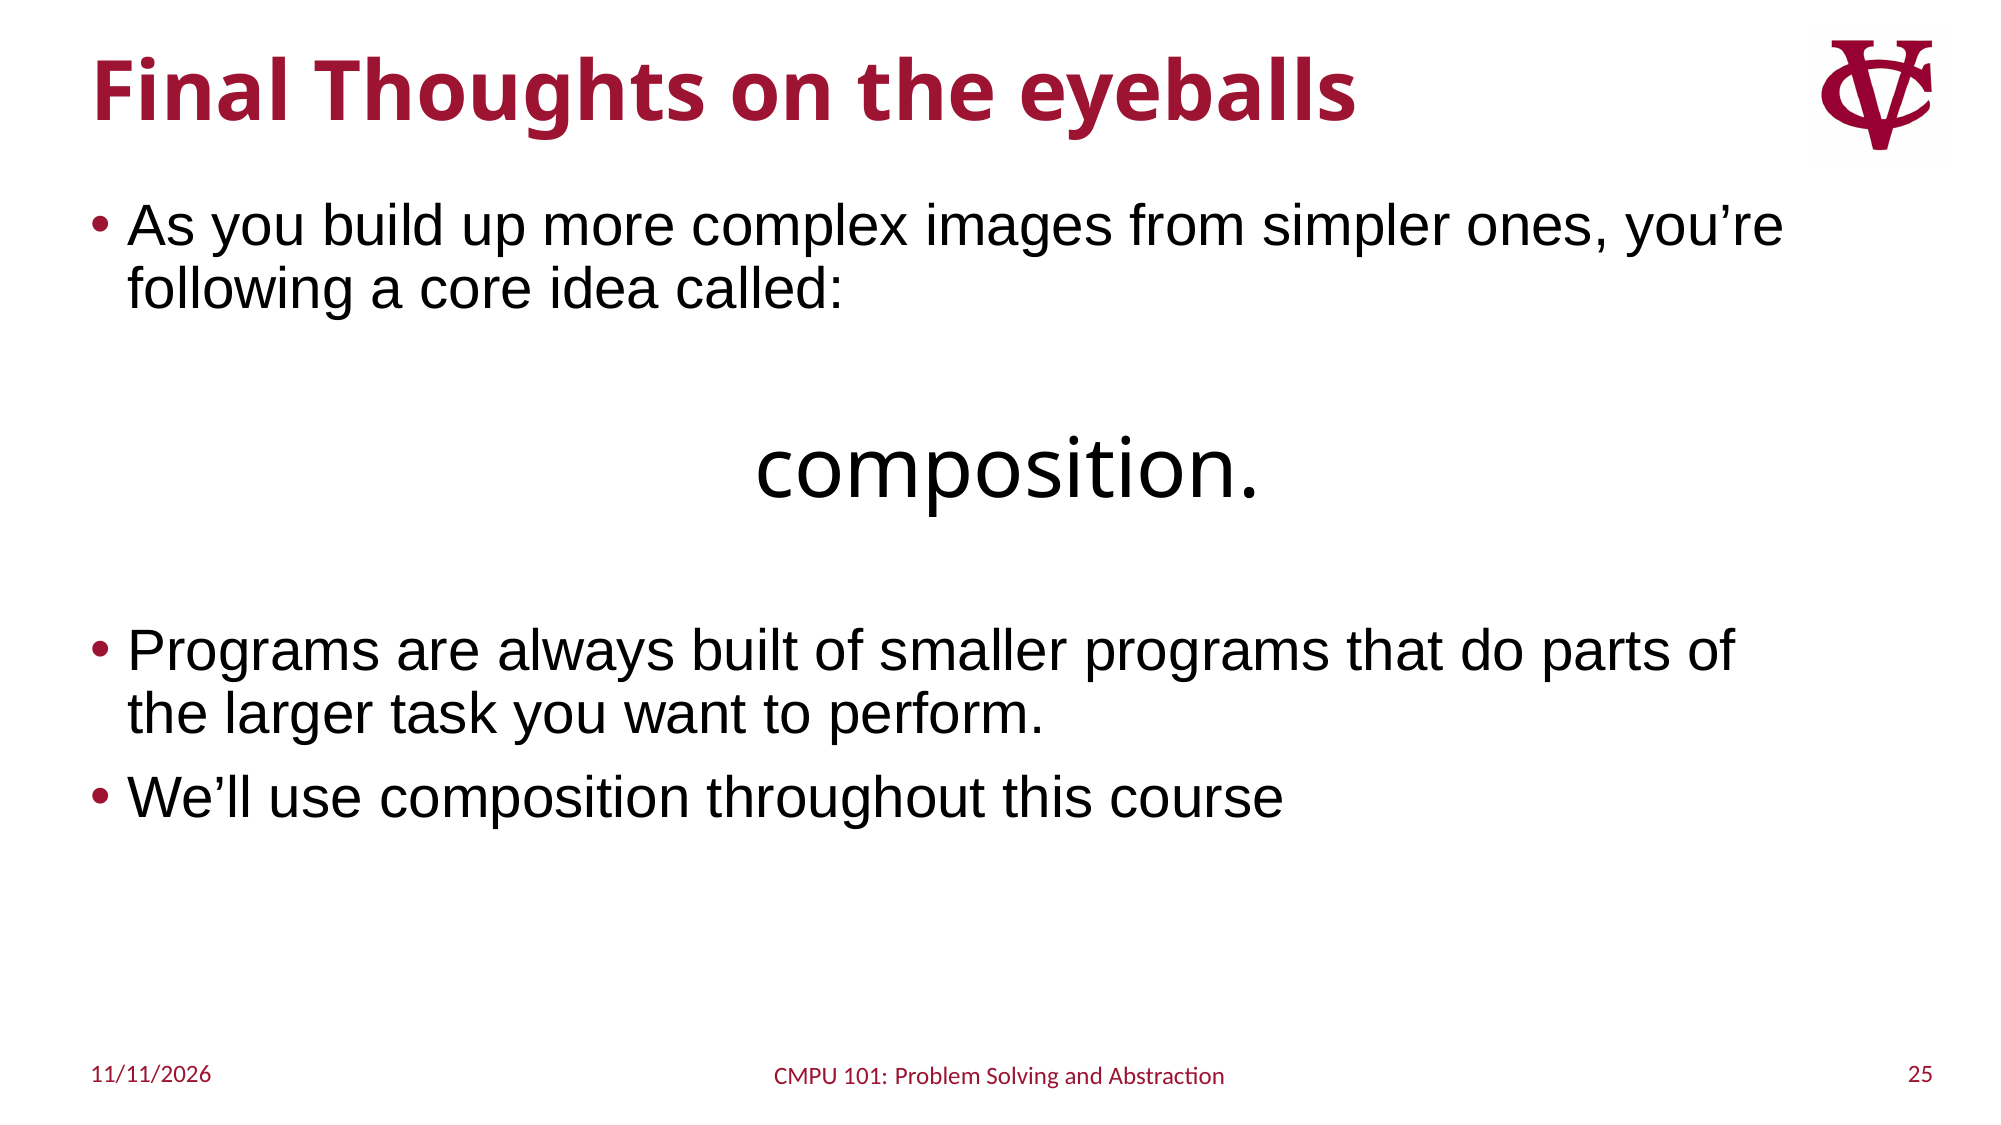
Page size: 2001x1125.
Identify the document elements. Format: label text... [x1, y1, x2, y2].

list As you build up more complex images from simpler ones, you’re following a core idea called: composition. Programs are always built of smaller programs that do parts of the larger task you want to perform. We’ll use composition throughout this course [75, 187, 1925, 1006]
footer CMPU 101: Problem Solving and Abstraction [662, 1042, 1338, 1103]
picture [1809, 24, 1949, 164]
slide_number 25 [1384, 1042, 1949, 1103]
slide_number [75, 1042, 640, 1103]
title Final Thoughts on the eyeballs [75, 37, 1793, 151]
